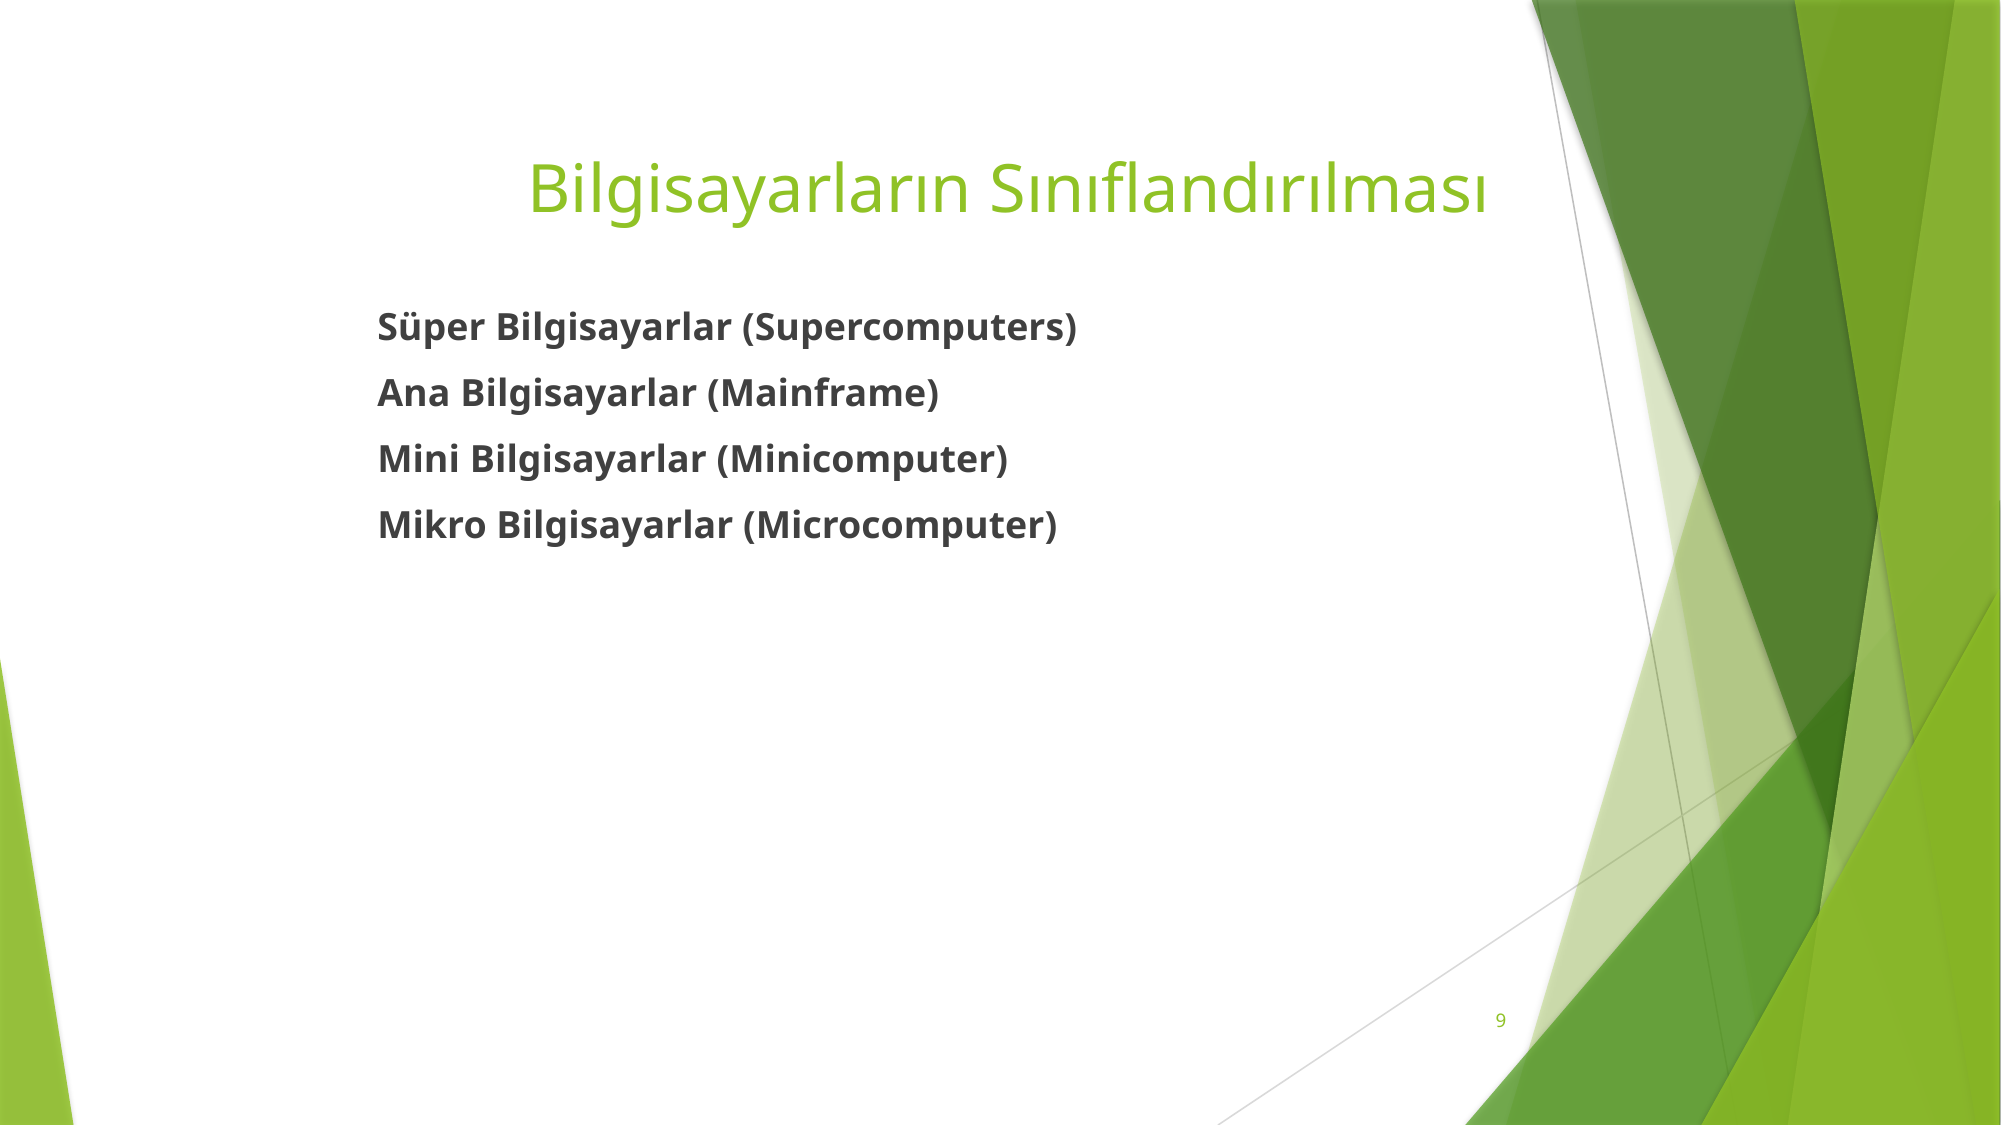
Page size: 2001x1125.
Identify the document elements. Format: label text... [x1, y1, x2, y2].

slide_number 9 [1409, 991, 1522, 1051]
title Bilgisayarların Sınıflandırılması [512, 138, 1718, 235]
list Süper Bilgisayarlar (Supercomputers) Ana Bilgisayarlar (Mainframe) Mini Bilgisayarlar (Minicomputer) Mikro Bilgisayarlar (Microcomputer) [362, 295, 1619, 900]
